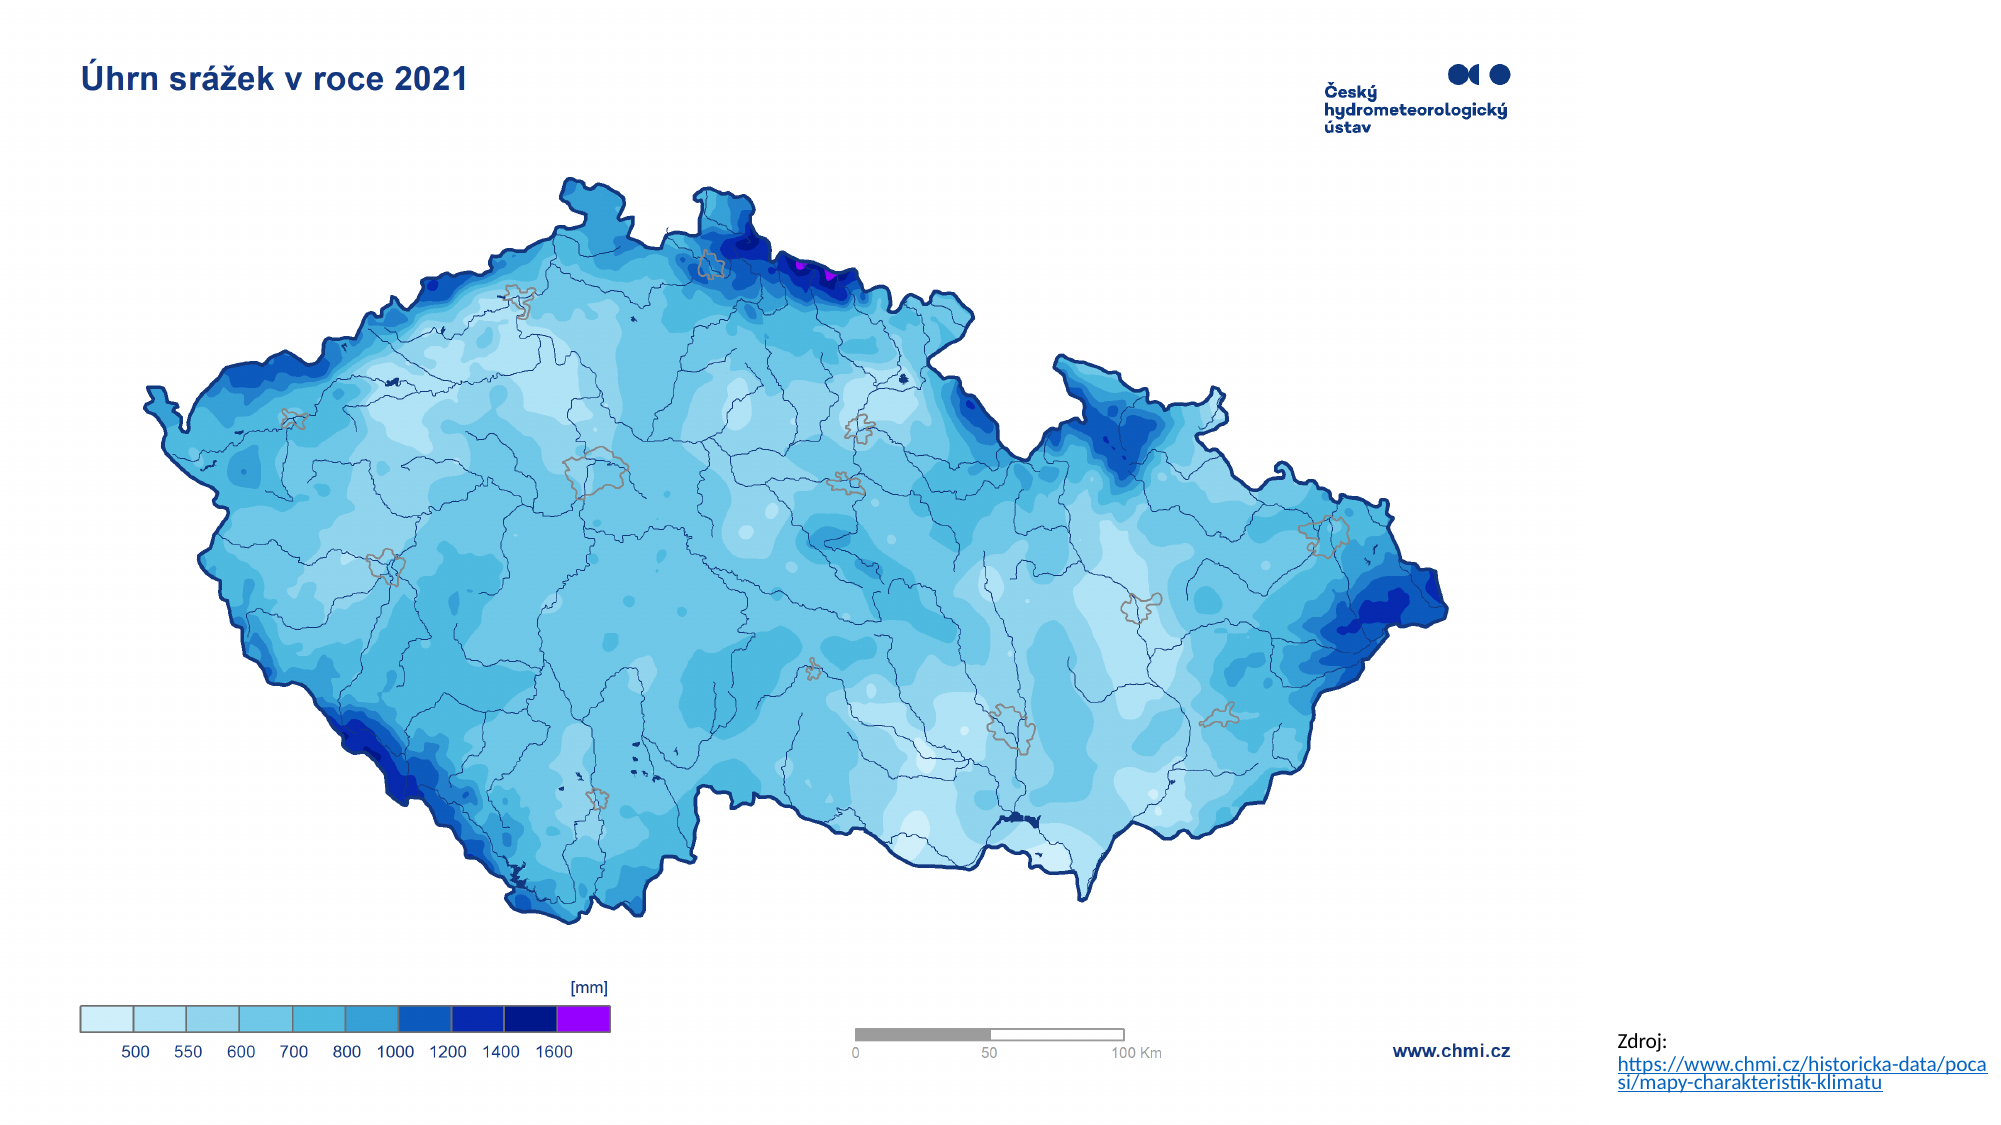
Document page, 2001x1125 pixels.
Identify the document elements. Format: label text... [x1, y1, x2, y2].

picture [0, 0, 1590, 1125]
list Zdroj: https://www.chmi.cz/historicka-data/pocasi/mapy-charakteristik-klimatu [1602, 1022, 2000, 1107]
